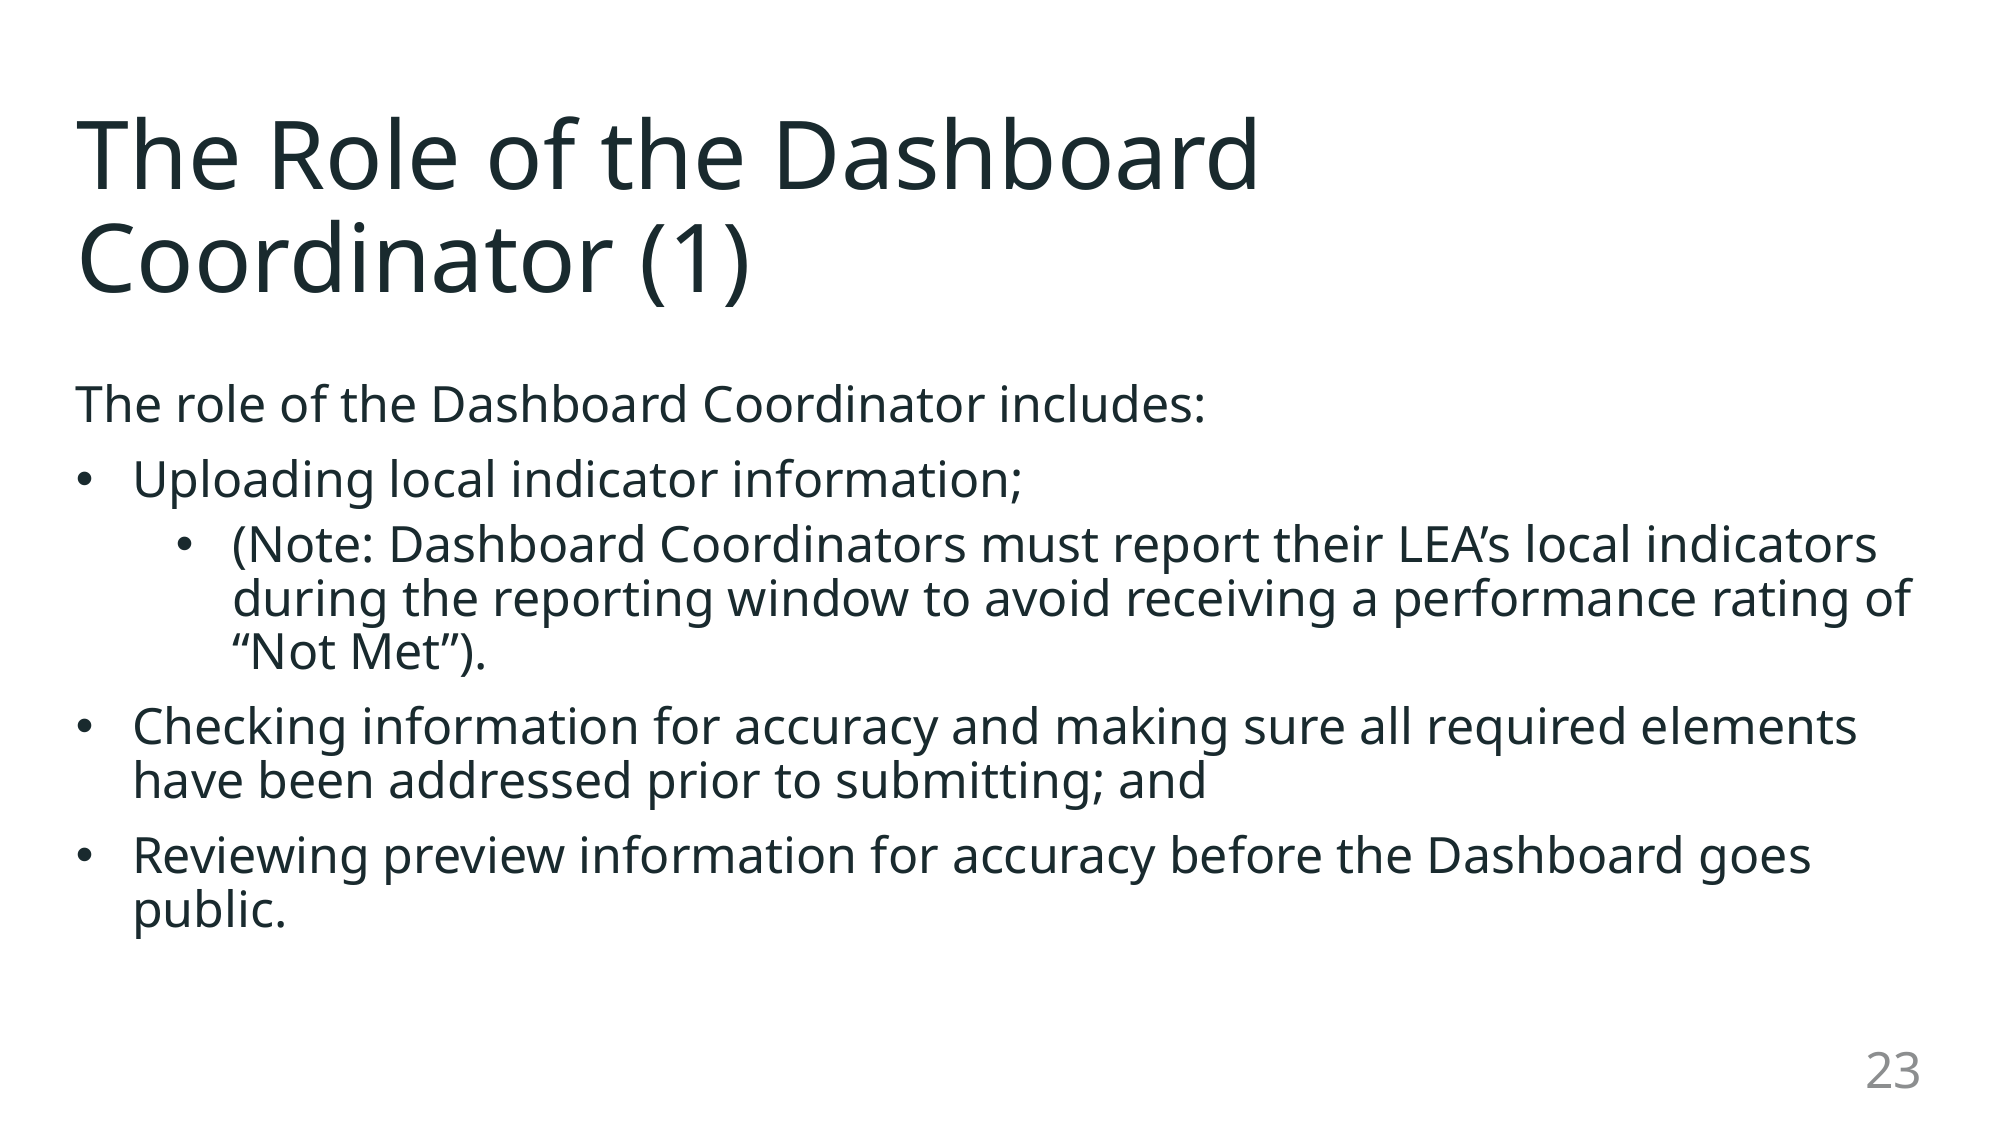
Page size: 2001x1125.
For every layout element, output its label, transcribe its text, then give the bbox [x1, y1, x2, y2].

slide_number 23 [1757, 1042, 1938, 1103]
title The Role of the Dashboard Coordinator (1) [61, 100, 1809, 323]
list The role of the Dashboard Coordinator includes: Uploading local indicator information; (Note: Dashboard Coordinators must report their LEA’s local indicators during the reporting window to avoid receiving a performance rating of “Not Met”). Checking information for accuracy and making sure all required elements have been addressed prior to submitting; and Reviewing preview information for accuracy before the Dashboard goes public. [60, 372, 1929, 1023]
